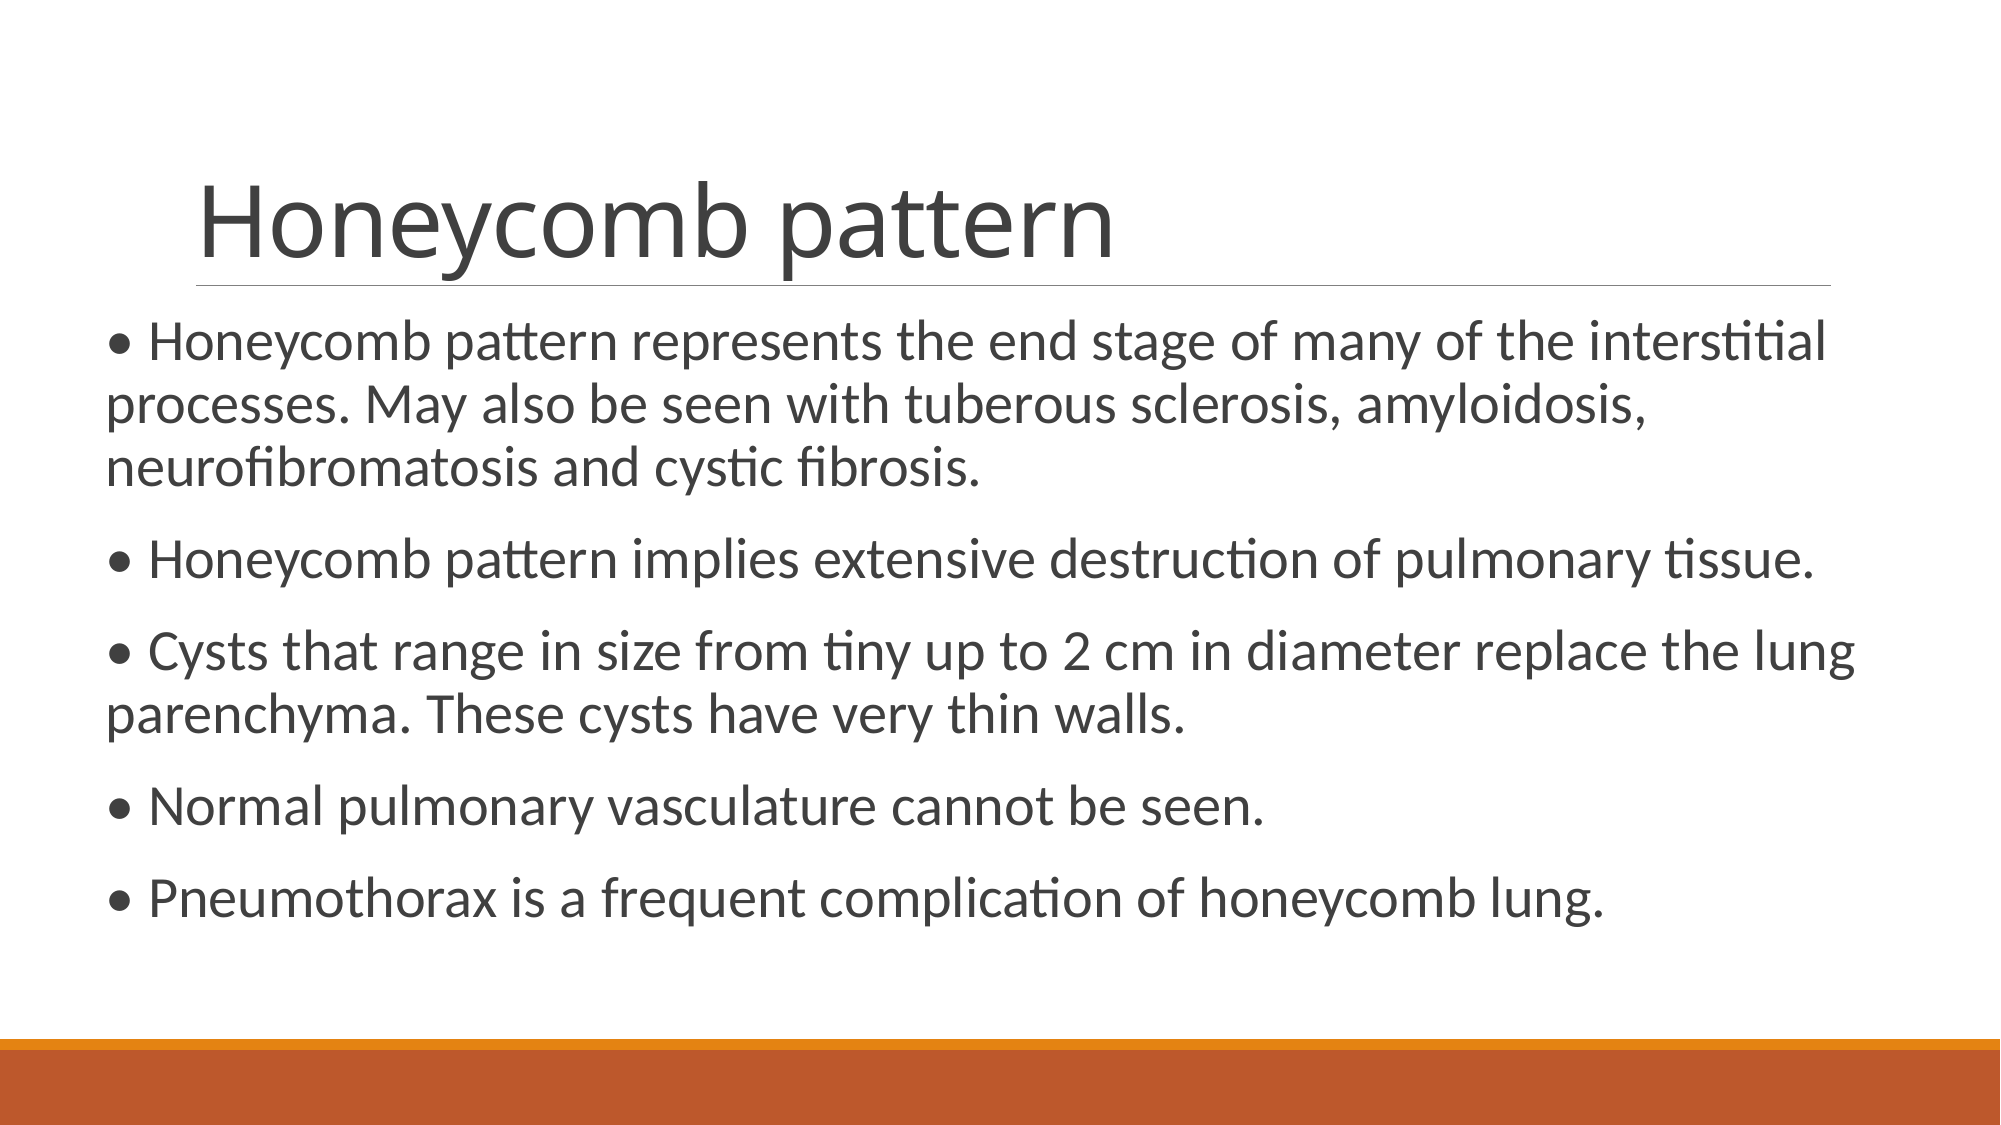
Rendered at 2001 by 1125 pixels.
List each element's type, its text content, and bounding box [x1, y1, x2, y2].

title Honeycomb pattern [180, 47, 1830, 285]
list • Honeycomb pattern represents the end stage of many of the interstitial processes. May also be seen with tuberous sclerosis, amyloidosis, neurofibromatosis and cystic fibrosis. • Honeycomb pattern implies extensive destruction of pulmonary tissue. • Cysts that range in size from tiny up to 2 cm in diameter replace the lung parenchyma. These cysts have very thin walls. • Normal pulmonary vasculature cannot be seen. • Pneumothorax is a frequent complication of honeycomb lung. [90, 302, 2000, 1046]
